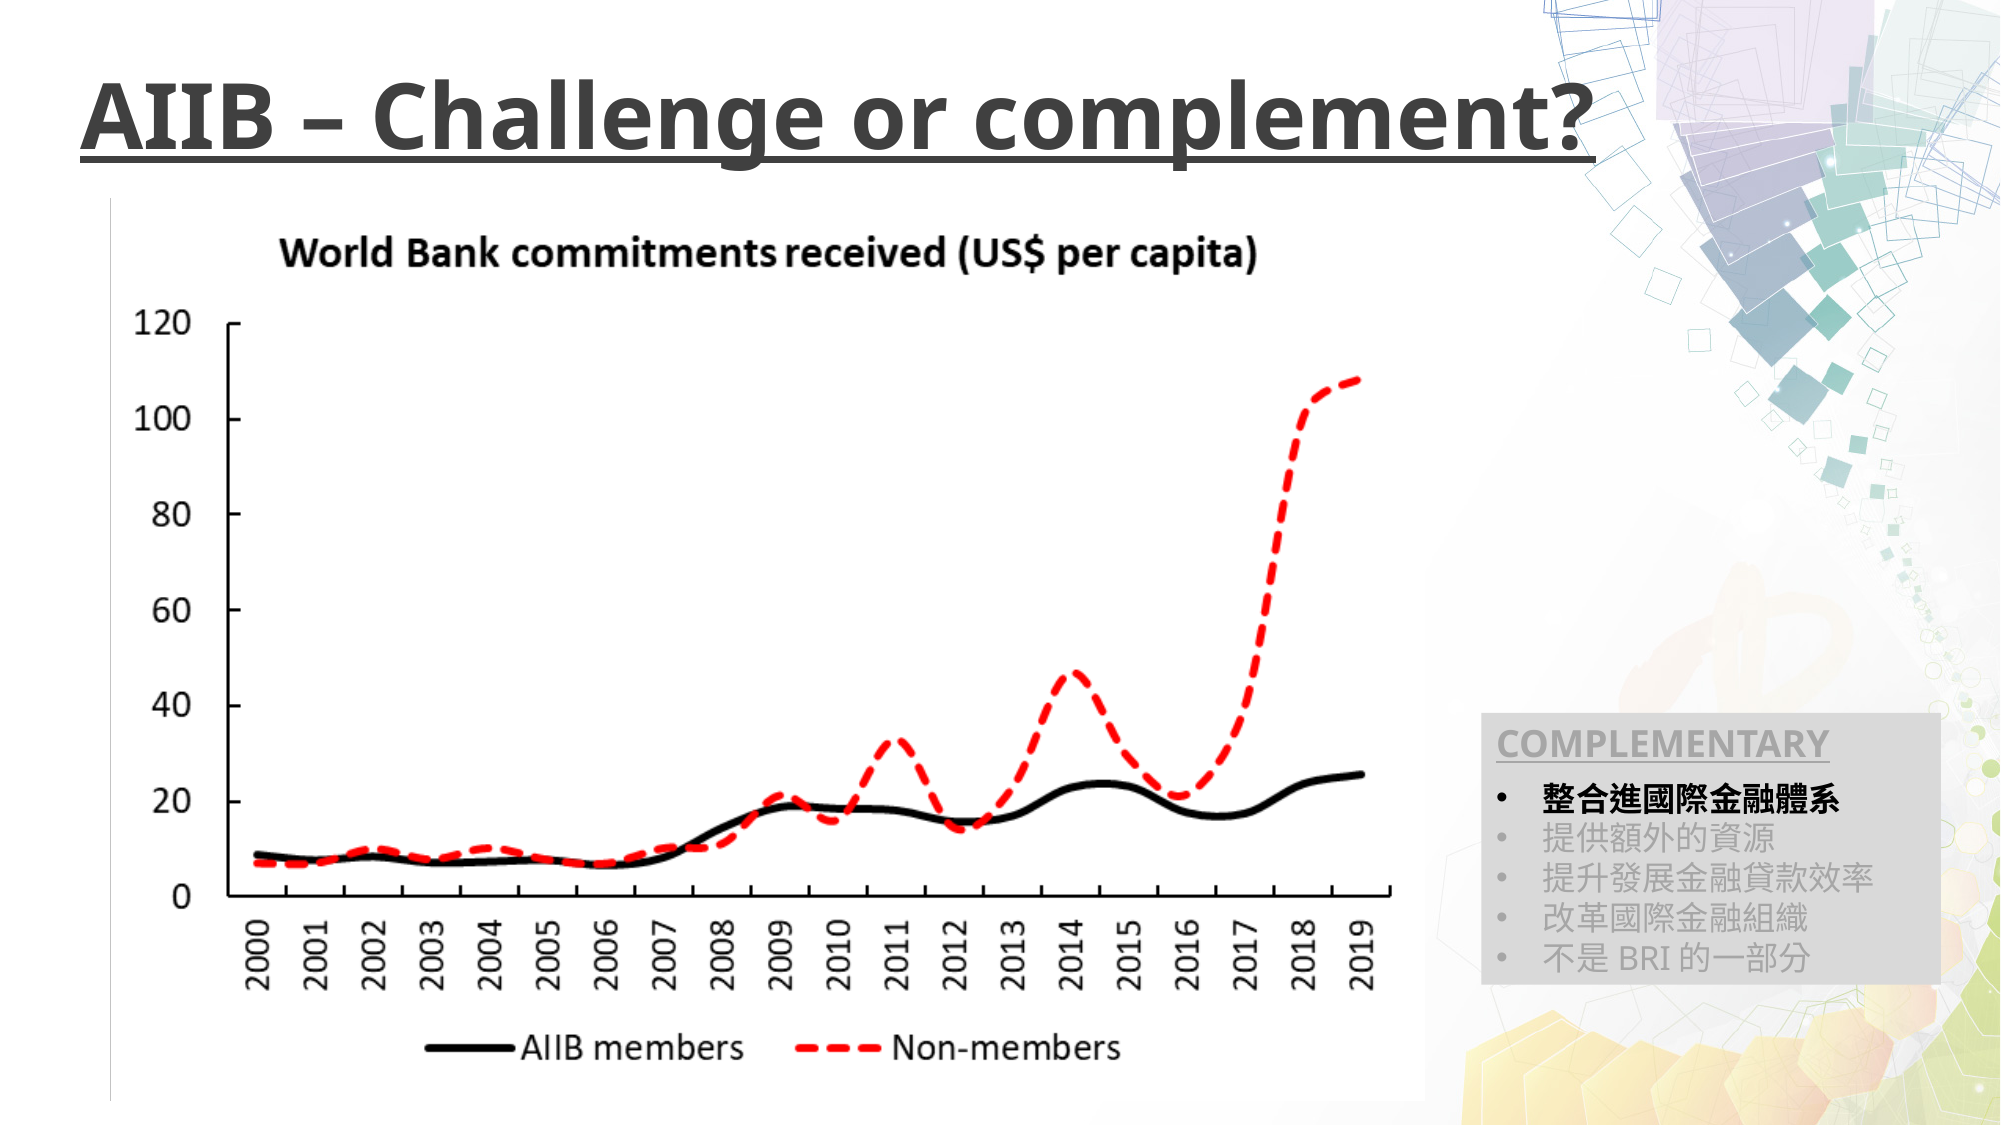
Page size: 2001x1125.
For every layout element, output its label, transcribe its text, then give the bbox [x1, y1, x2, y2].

title AIIB – Challenge or complement? [65, 61, 1712, 179]
text_box COMPLEMENTARY 整合進國際金融體系 提供額外的資源 提升發展金融貸款效率 改革國際金融組織 不是BRI的一部分 [1481, 712, 1941, 985]
picture [0, 0, 2001, 1125]
